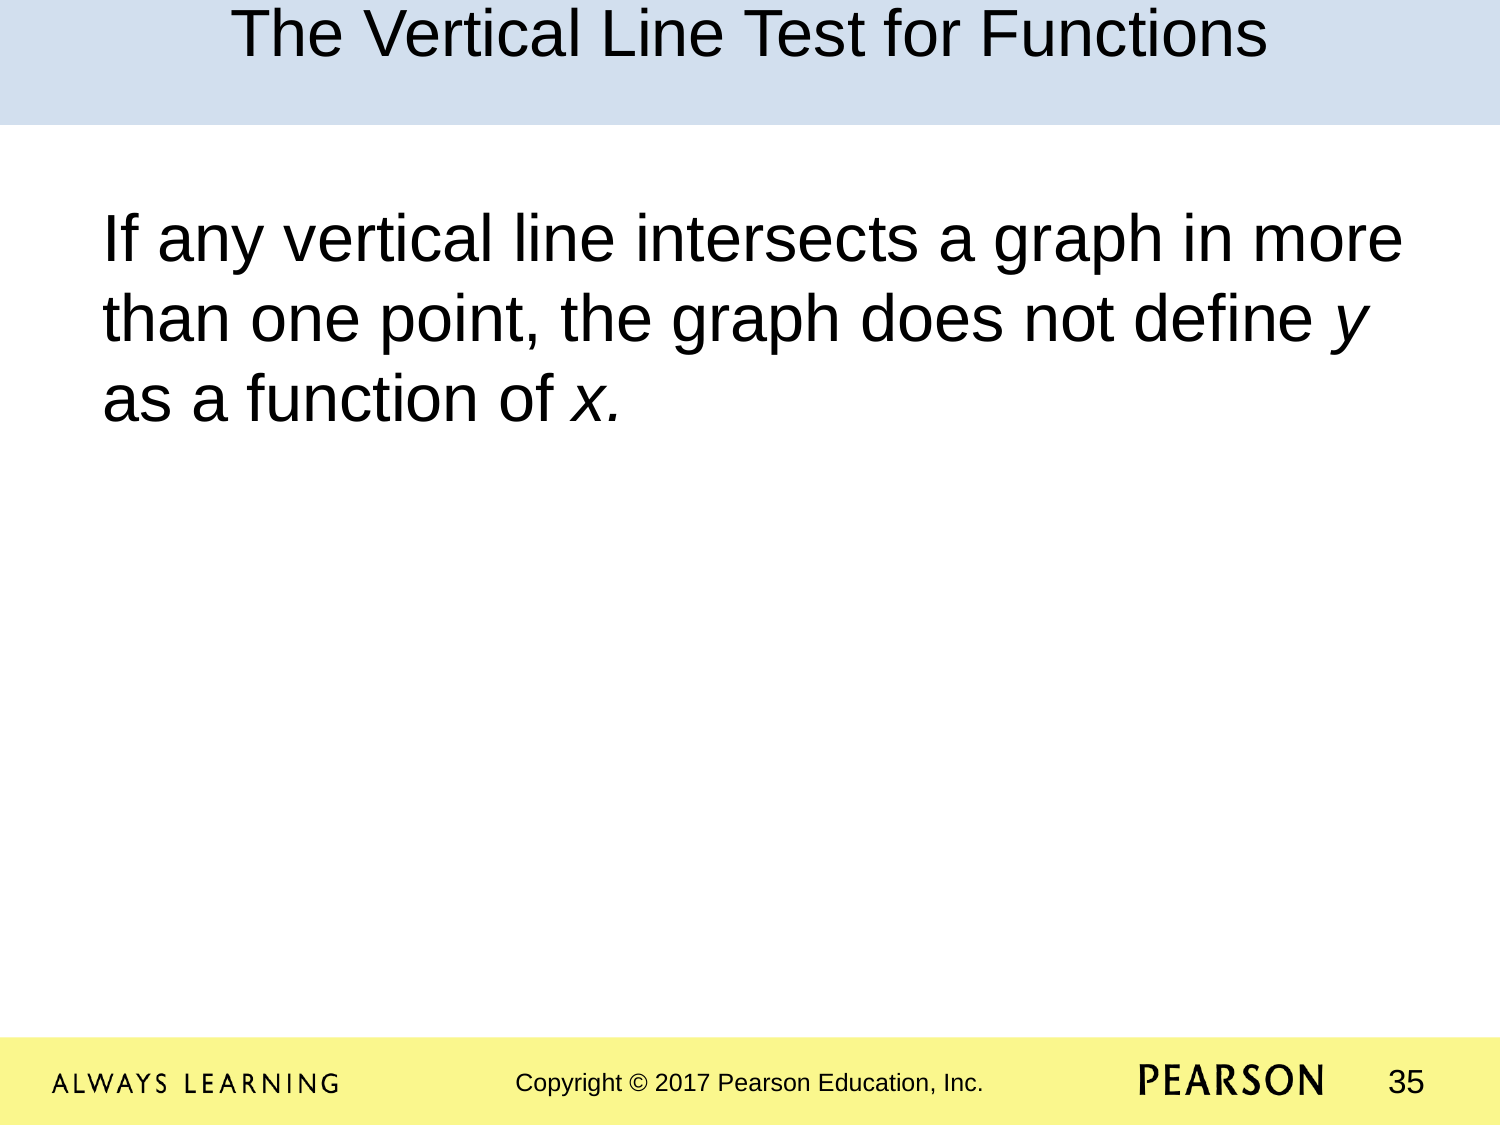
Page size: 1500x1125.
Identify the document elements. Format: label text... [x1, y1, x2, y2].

picture [1137, 1062, 1325, 1097]
list If any vertical line intersects a graph in more than one point, the graph does not define y as a function of x. [87, 187, 1440, 1000]
picture [51, 1072, 338, 1094]
